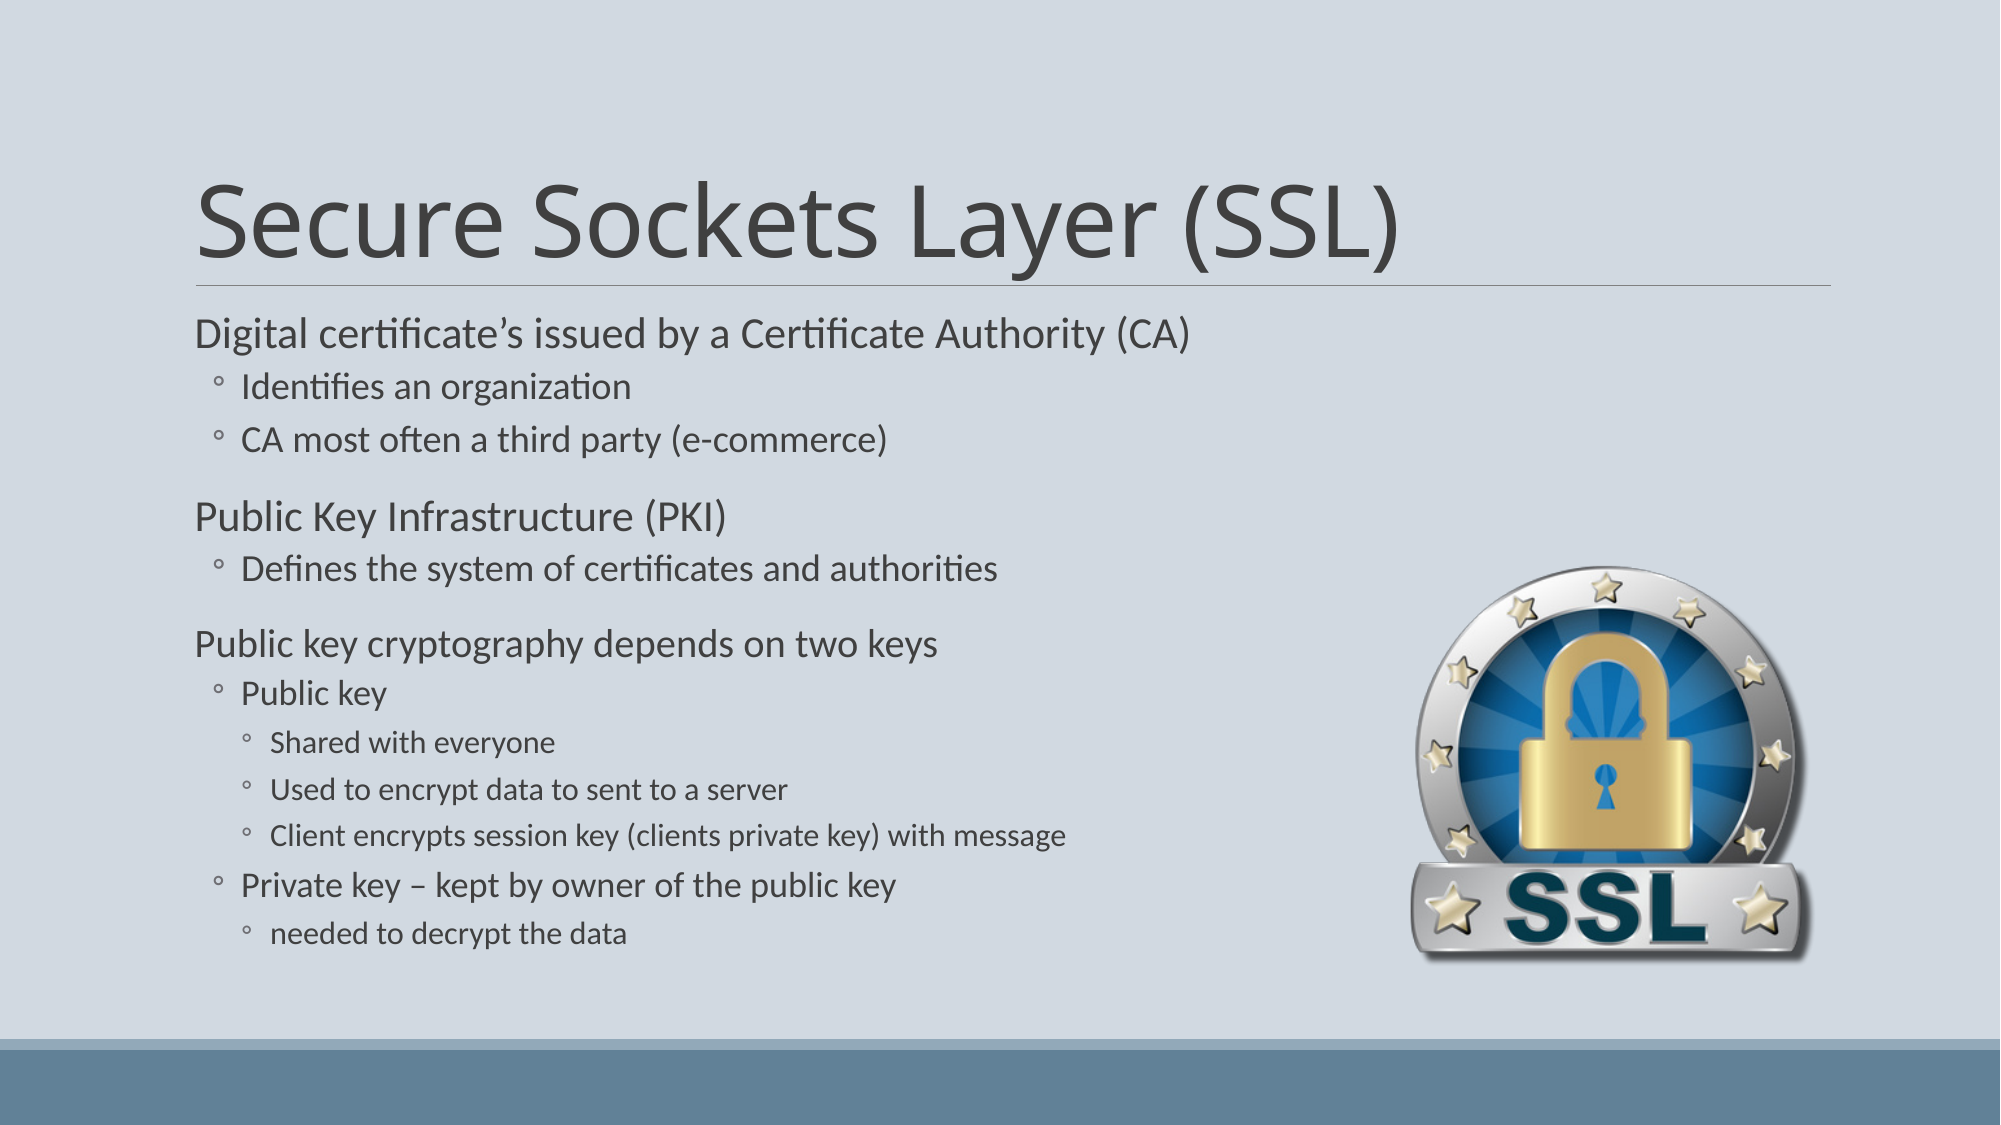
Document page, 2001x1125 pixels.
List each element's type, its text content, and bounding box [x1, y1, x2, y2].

title Secure Sockets Layer (SSL) [180, 47, 1830, 285]
list Digital certificate’s issued by a Certificate Authority (CA) Identifies an organization CA most often a third party (e-commerce) Public Key Infrastructure (PKI) Defines the system of certificates and authorities Public key cryptography depends on two keys Public key Shared with everyone Used to encrypt data to sent to a server Client encrypts session key (clients private key) with message Private key – kept by owner of the public key needed to decrypt the data [180, 302, 1830, 963]
picture [1381, 532, 1831, 981]
